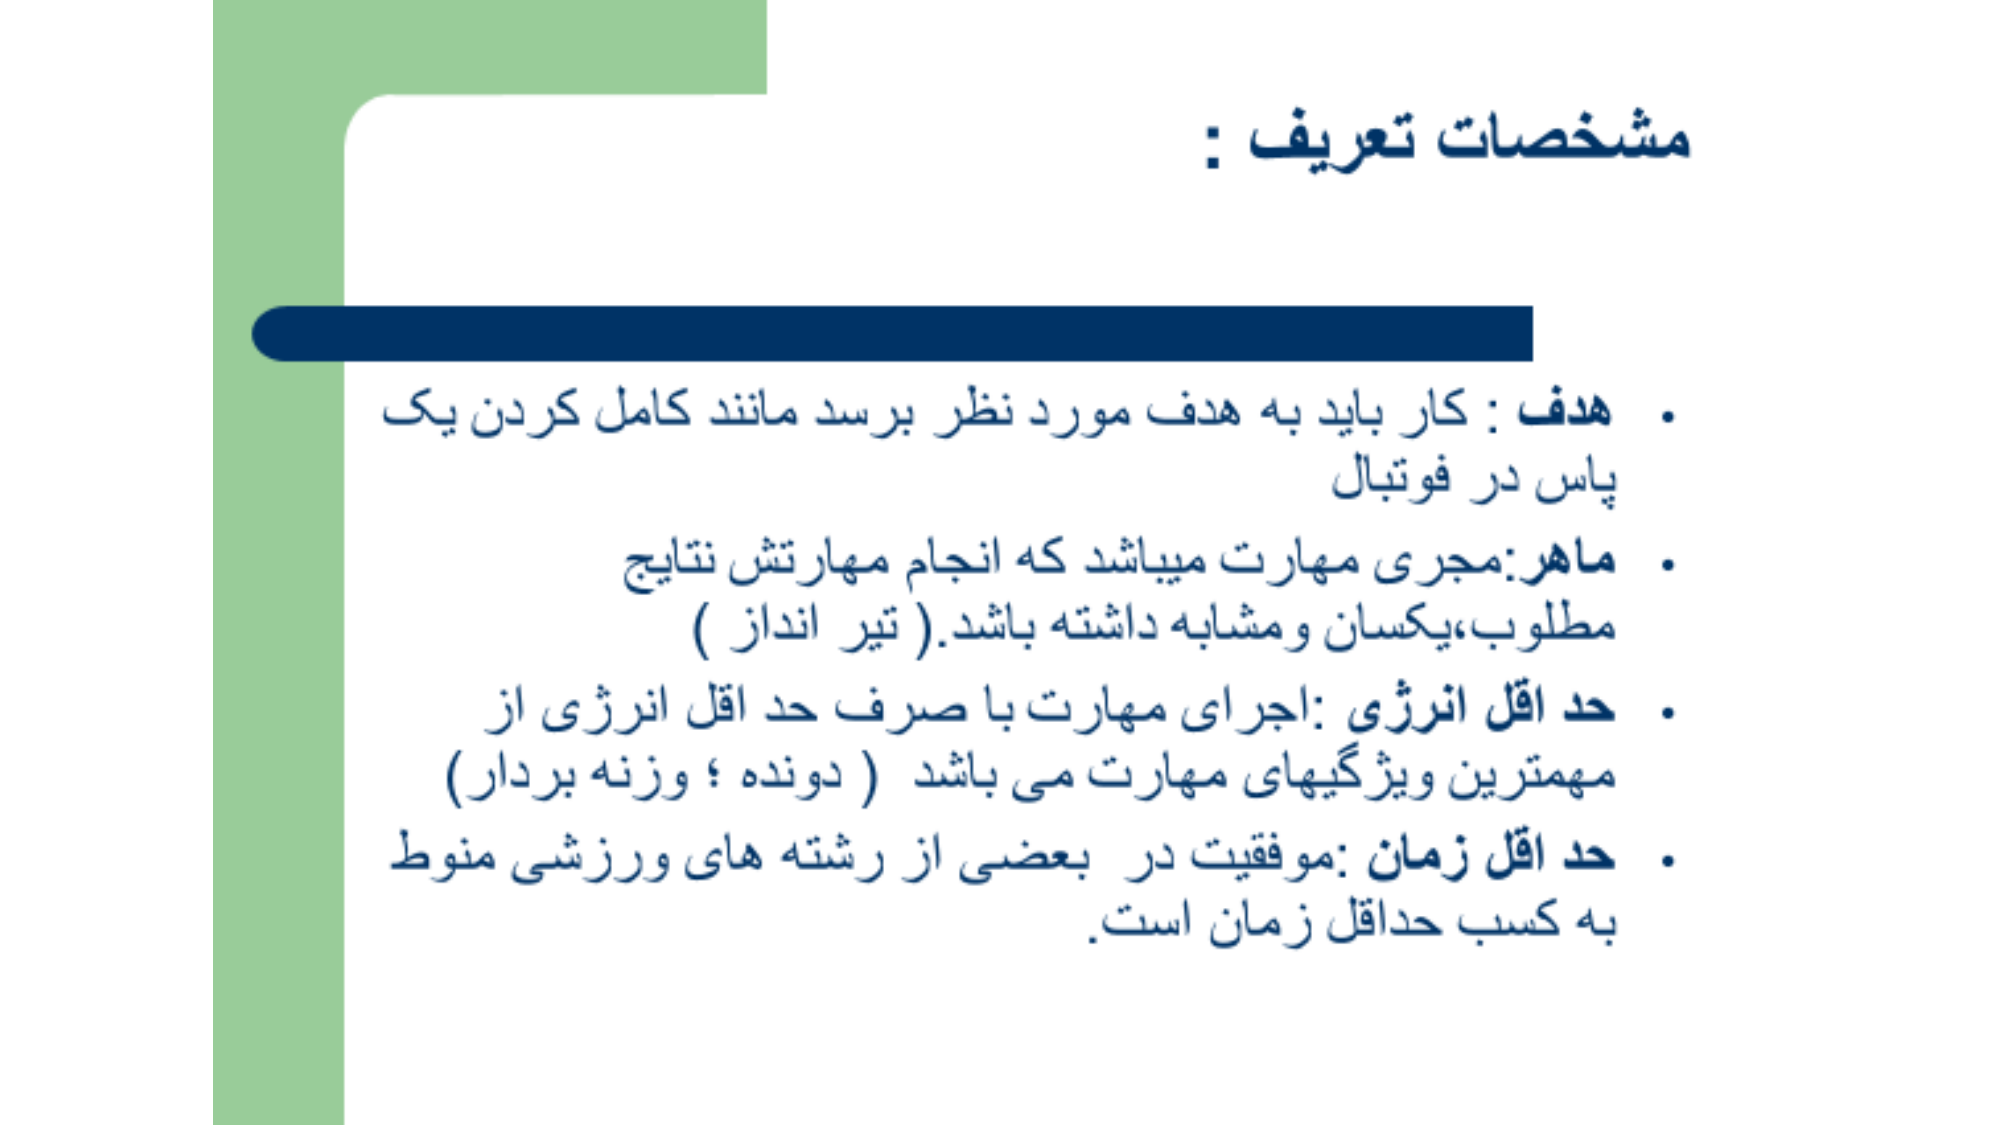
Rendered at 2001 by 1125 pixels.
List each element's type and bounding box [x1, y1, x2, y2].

picture [213, 0, 1798, 1125]
